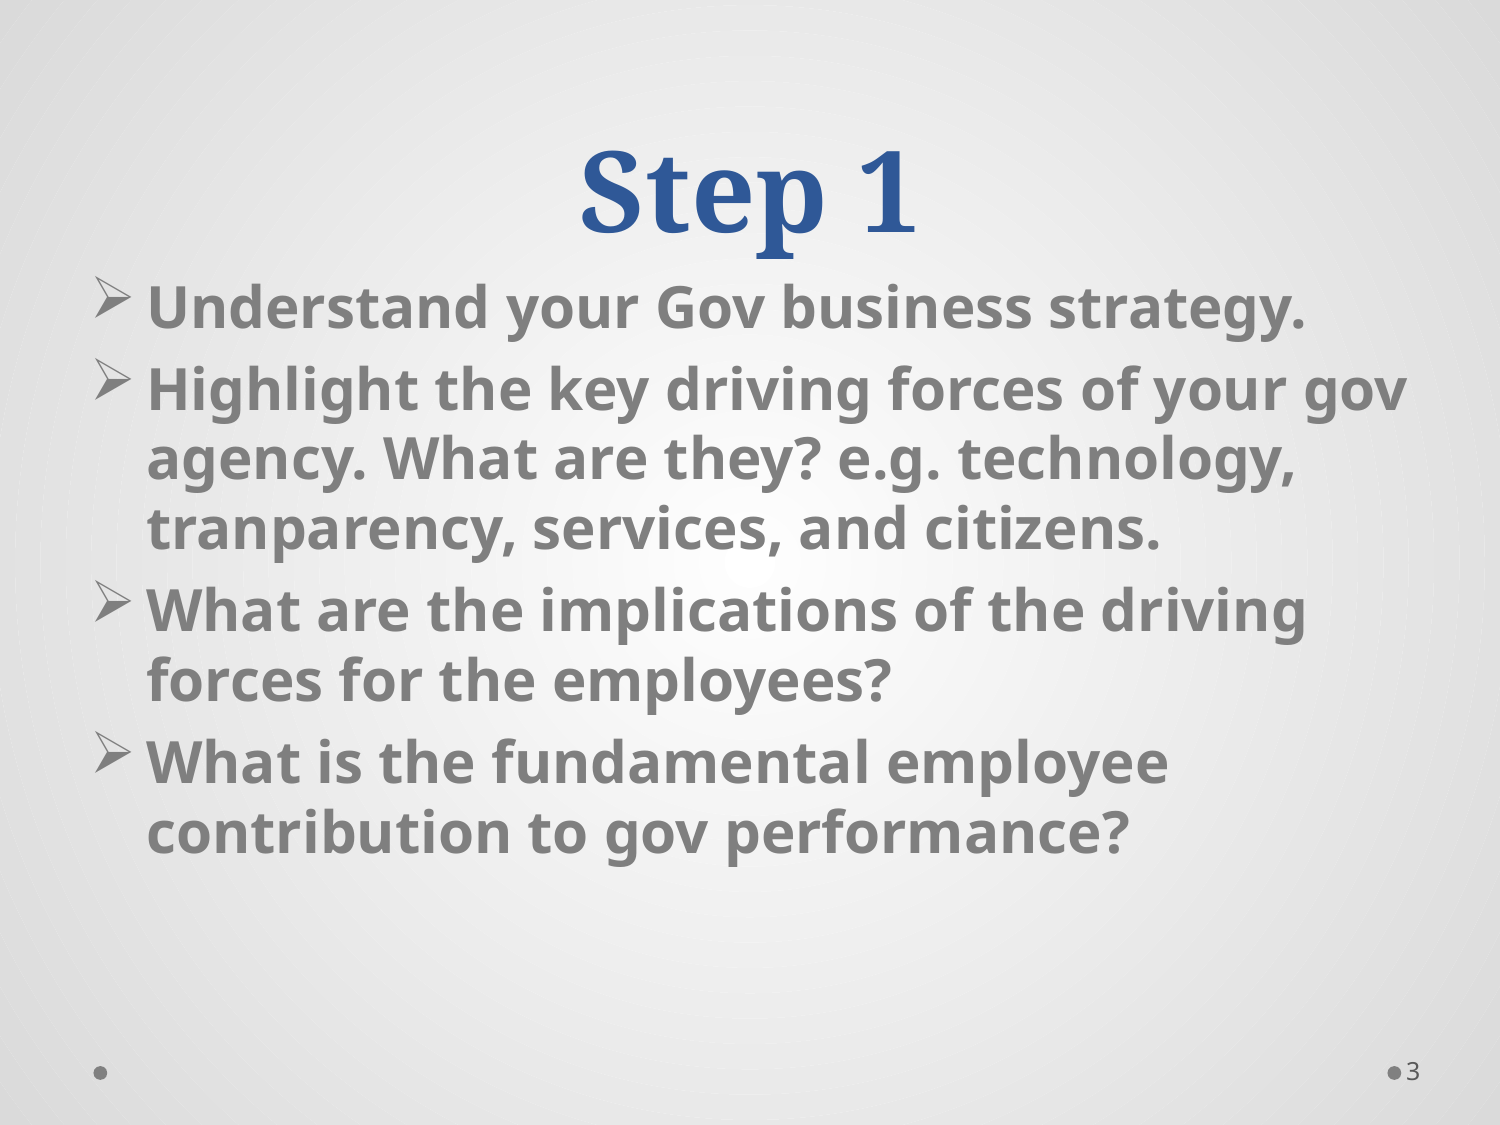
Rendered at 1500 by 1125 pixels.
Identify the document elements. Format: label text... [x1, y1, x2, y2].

title Step 1 [75, 0, 1425, 262]
list Understand your Gov business strategy. Highlight the key driving forces of your gov agency. What are they? e.g. technology, tranparency, services, and citizens. What are the implications of the driving forces for the employees? What is the fundamental employee contribution to gov performance? [74, 262, 1426, 1006]
slide_number 3 [1401, 1042, 1494, 1103]
